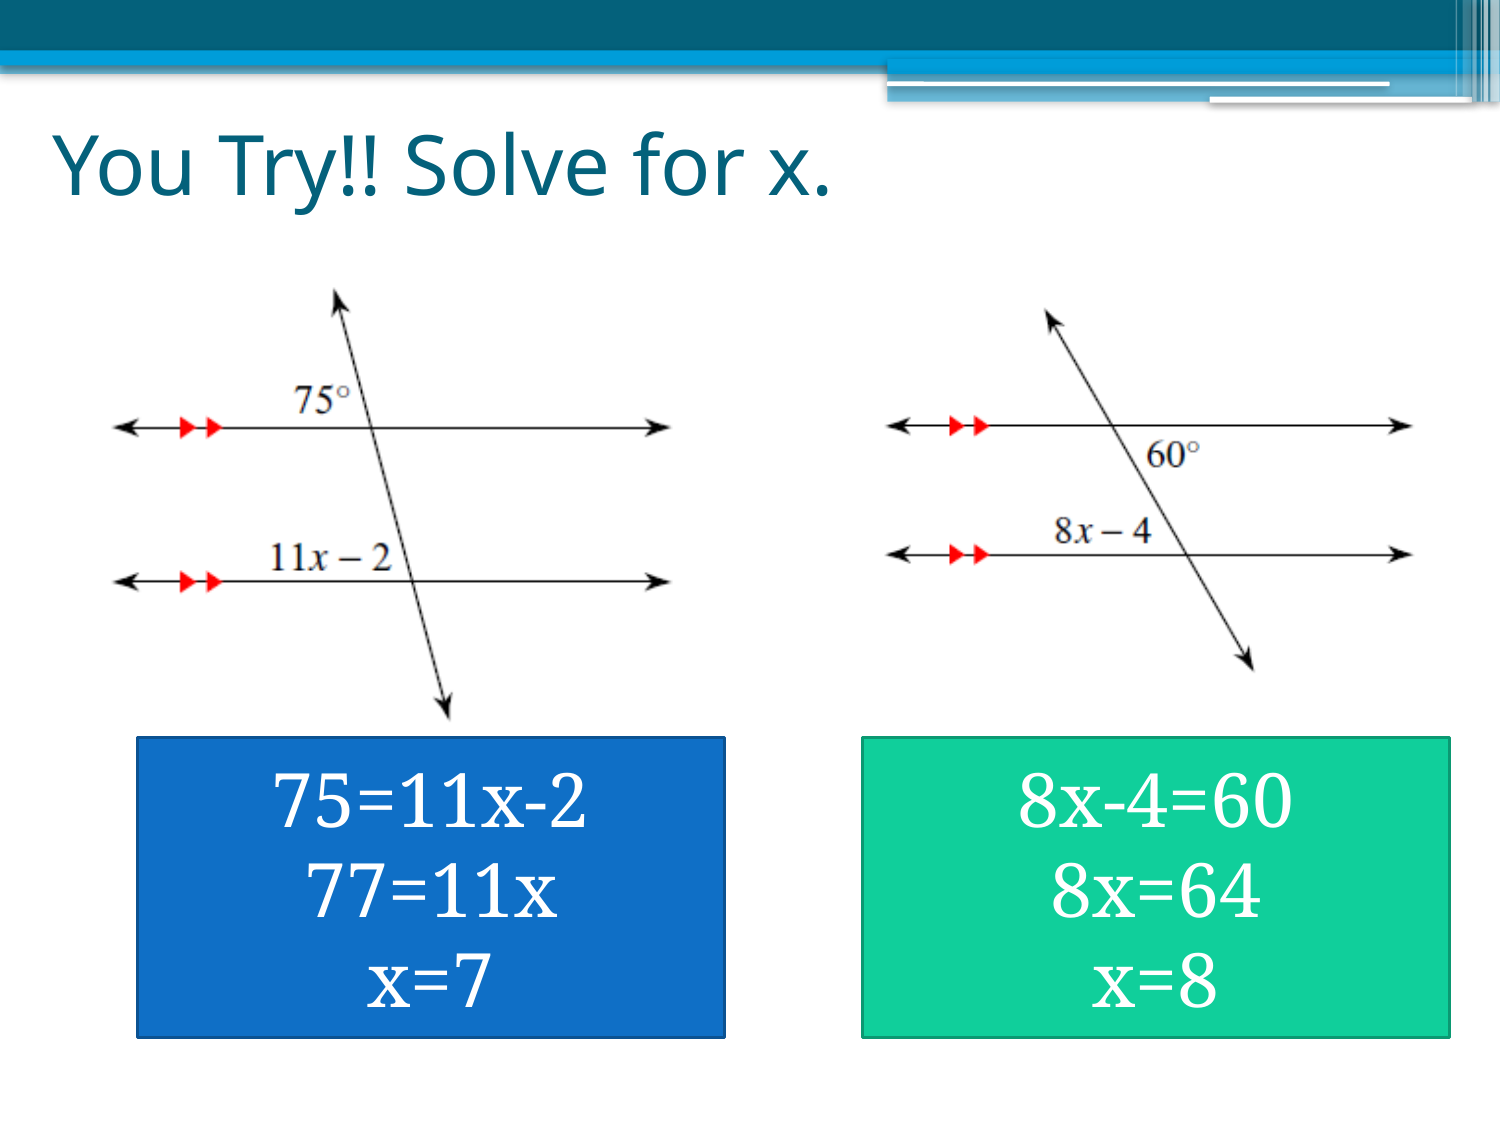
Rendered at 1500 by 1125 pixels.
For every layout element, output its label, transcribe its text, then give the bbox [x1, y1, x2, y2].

text_box 75=11x-2 77=11x x=7 [136, 738, 726, 1039]
picture [774, 262, 1487, 688]
text_box 8x-4=60 8x=64 x=8 [861, 736, 1451, 1039]
picture [0, 237, 720, 738]
title You Try!! Solve for x. [37, 75, 1388, 250]
